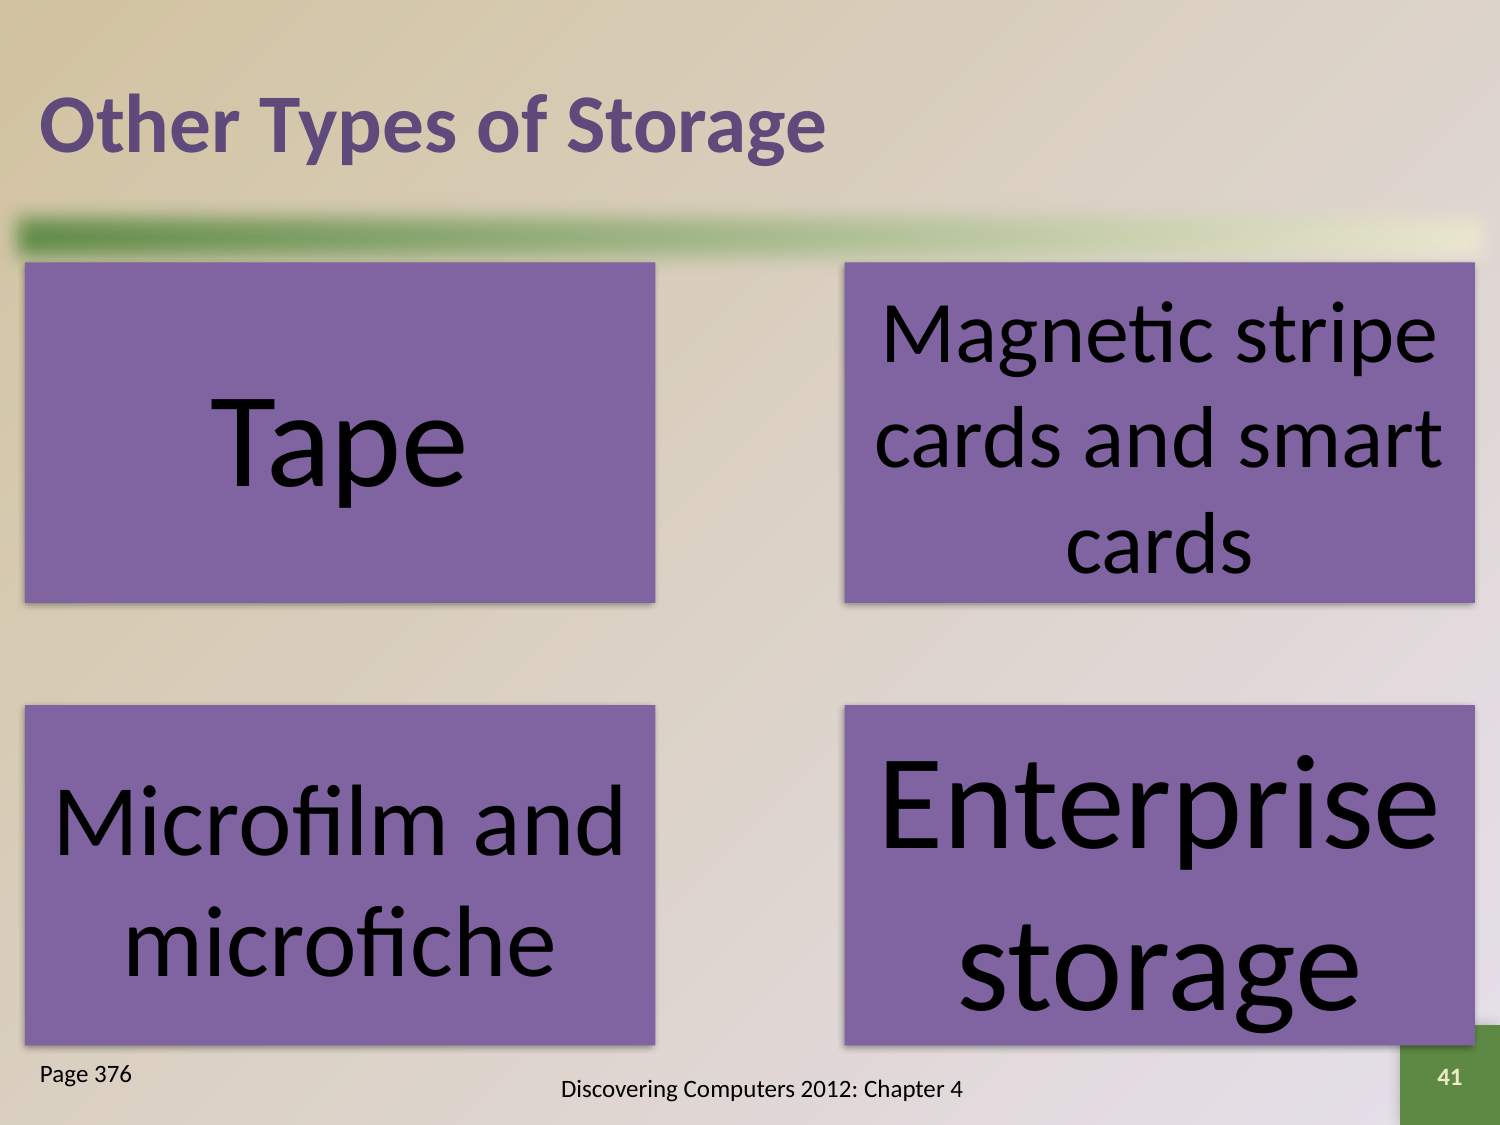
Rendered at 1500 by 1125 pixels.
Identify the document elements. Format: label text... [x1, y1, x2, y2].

slide_number 41 [1400, 1025, 1500, 1125]
title Other Types of Storage [24, 24, 1475, 213]
list Page 376 [24, 1050, 300, 1125]
footer Discovering Computers 2012: Chapter 4 [450, 1050, 1075, 1125]
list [24, 262, 1476, 1026]
